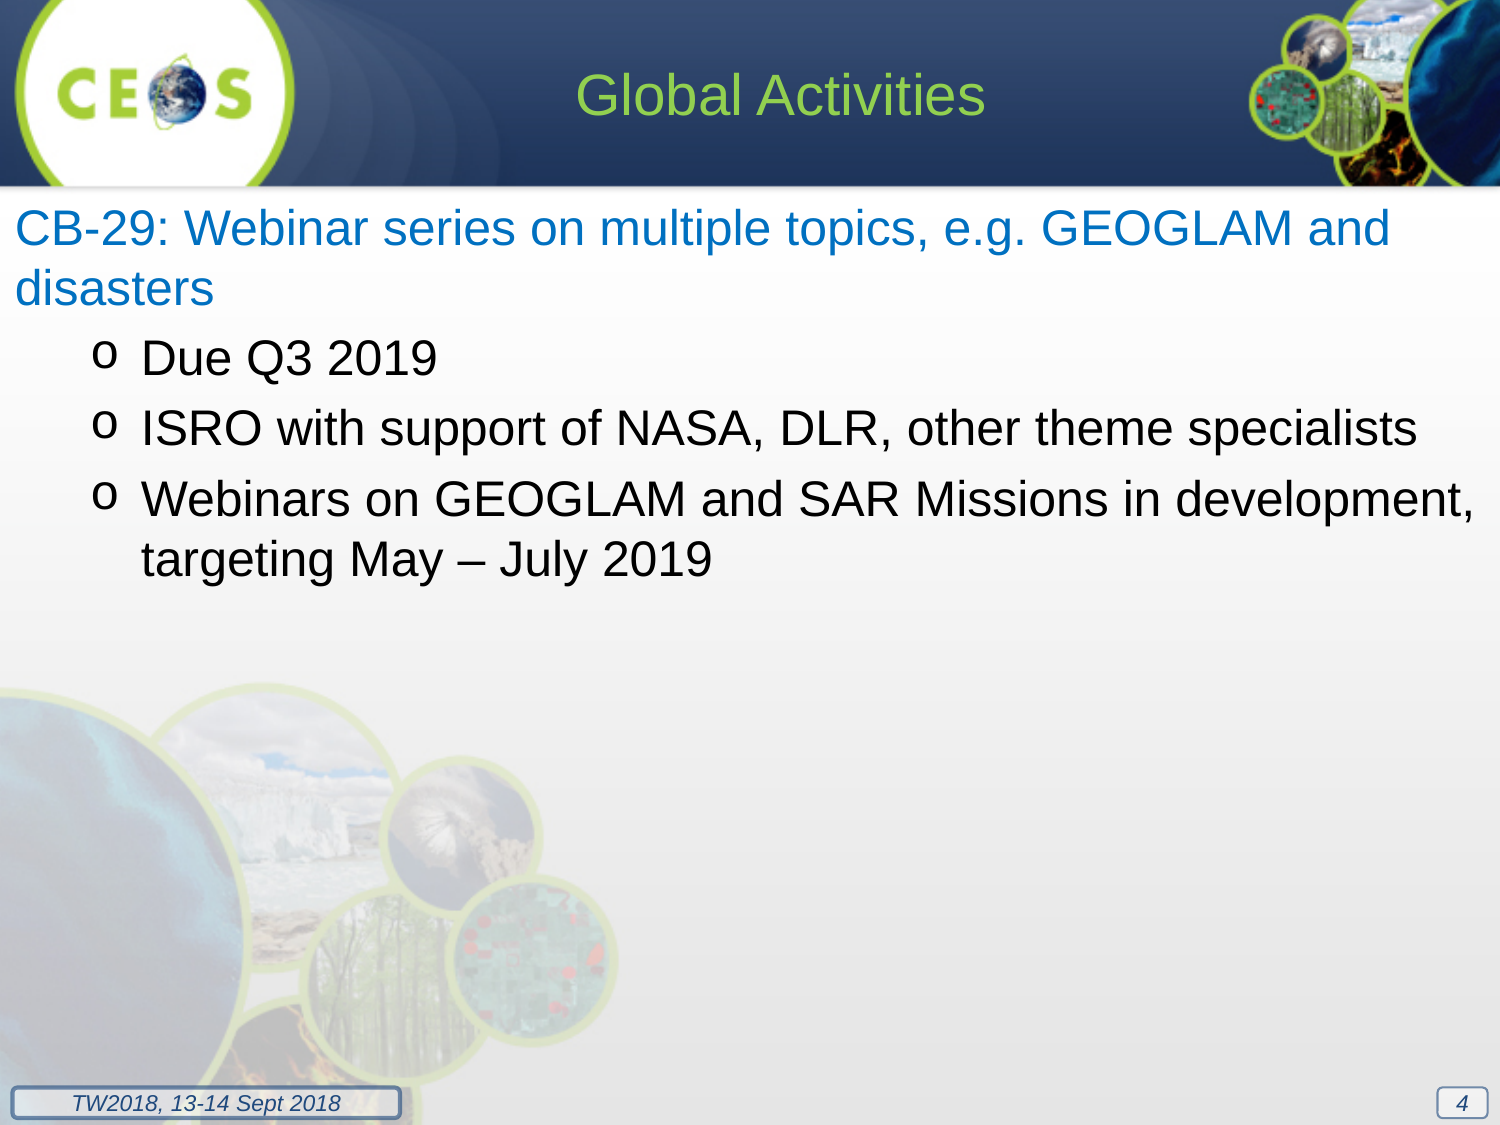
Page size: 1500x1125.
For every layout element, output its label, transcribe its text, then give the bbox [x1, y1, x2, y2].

list CB-29: Webinar series on multiple topics, e.g. GEOGLAM and disasters Due Q3 2019 ISRO with support of NASA, DLR, other theme specialists Webinars on GEOGLAM and SAR Missions in development, targeting May – July 2019 [0, 187, 1500, 1125]
list Global Activities [287, 50, 1275, 138]
picture [0, 0, 1500, 187]
